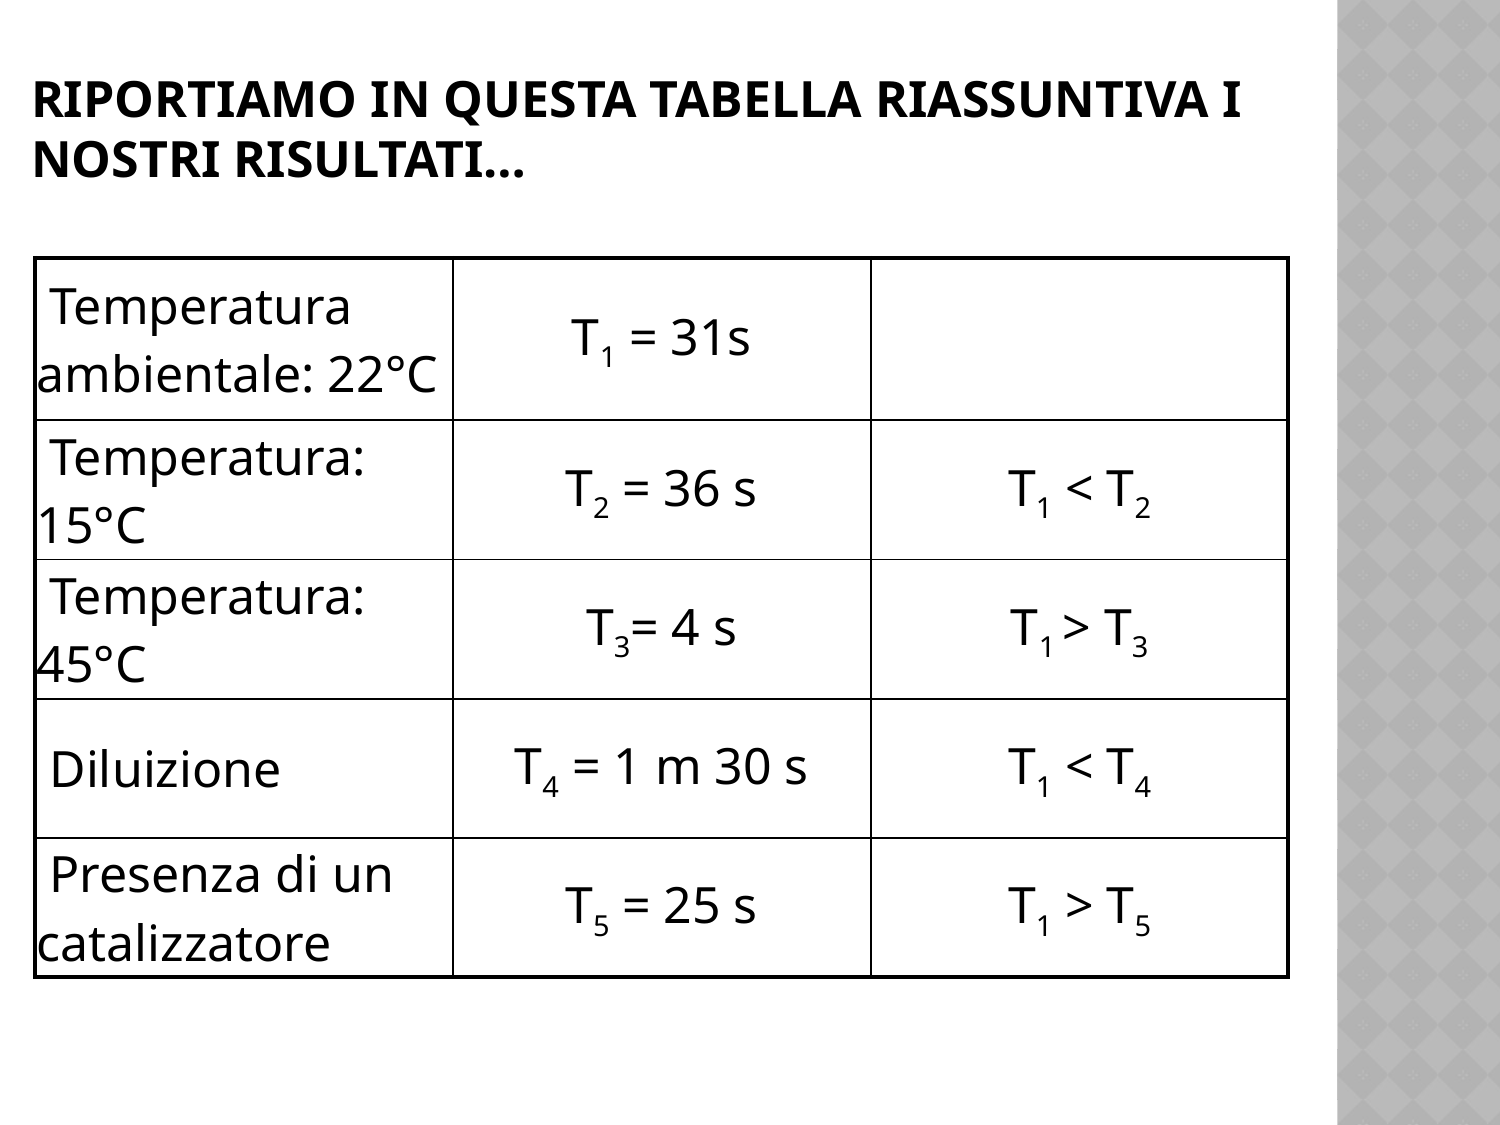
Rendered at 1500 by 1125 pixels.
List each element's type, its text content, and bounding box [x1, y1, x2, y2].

table_cell Temperatura: 15°C [37, 421, 452, 559]
table_header Temperatura ambientale: 22°C [37, 260, 452, 419]
table_cell Temperatura: 45°C [37, 560, 452, 698]
table_cell Presenza di un catalizzatore [37, 839, 452, 975]
table_cell T1 > T5 [872, 839, 1286, 975]
table_header T1 = 31s [454, 260, 870, 419]
table_cell Diluizione [37, 700, 452, 837]
table_cell T1 < T2 [872, 421, 1286, 559]
table_cell T3= 4 s [454, 560, 870, 698]
table_cell T1 > T3 [872, 560, 1286, 698]
table_cell T1 < T4 [872, 700, 1286, 837]
table_cell T4 = 1 m 30 s [454, 700, 870, 837]
title Riportiamo in questa tabella riassuntiva i nostri risultati… [23, 0, 1374, 188]
table_header [872, 260, 1286, 419]
table_cell T5 = 25 s [454, 839, 870, 975]
table_cell T2 = 36 s [454, 421, 870, 559]
